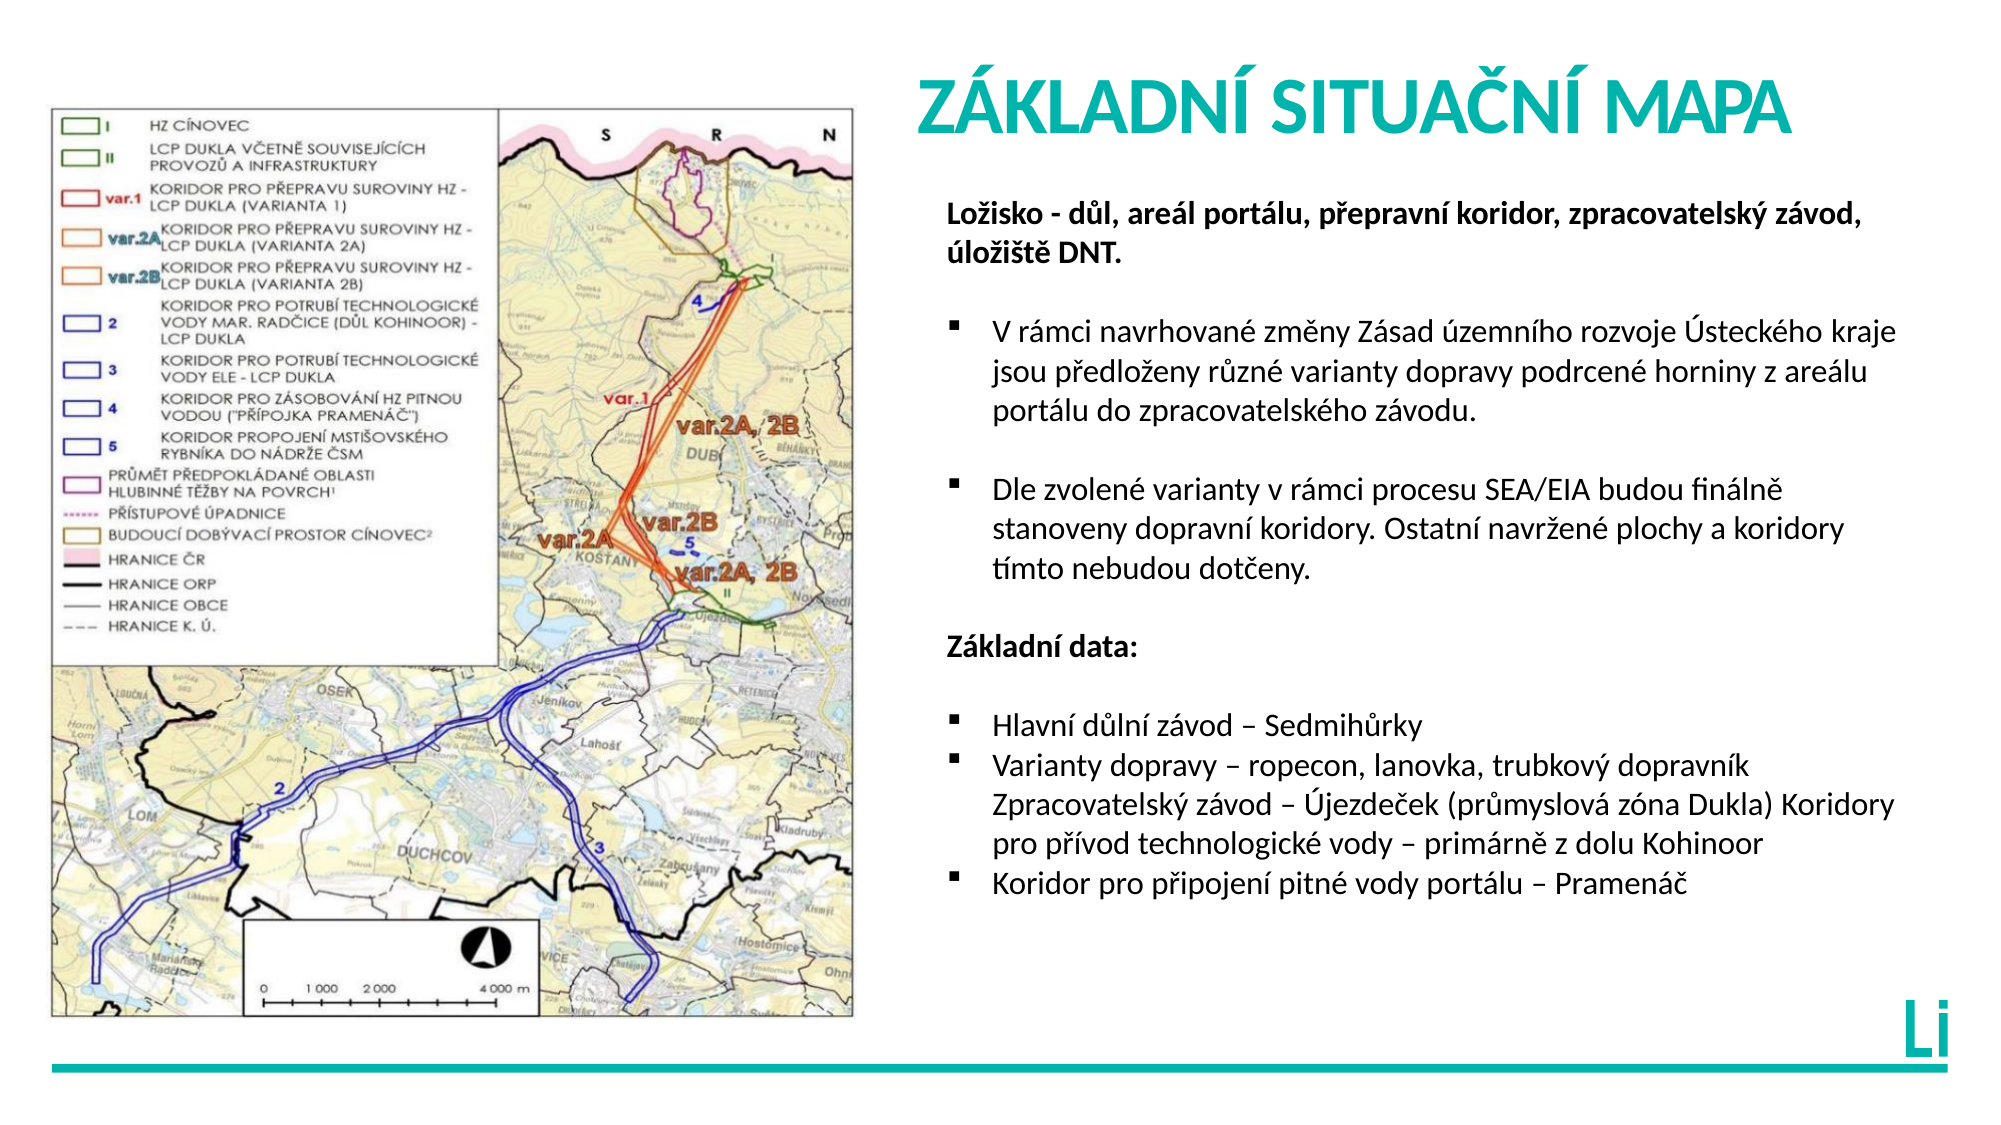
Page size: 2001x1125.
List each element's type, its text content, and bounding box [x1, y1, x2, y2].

text_box [1905, 999, 1932, 1057]
title ZÁKLADNÍ SITUAČNÍ MAPA [27, 50, 1954, 241]
text_box [1938, 1013, 1948, 1057]
picture [46, 103, 857, 1019]
text_box [51, 1063, 1948, 1073]
text_box Ložisko - důl, areál portálu, přepravní koridor, zpracovatelský závod, úložiště DNT. V rámci navrhované změny Zásad územního rozvoje Ústeckého kraje jsou předloženy různé varianty dopravy podrcené horniny z areálu portálu do zpracovatelského závodu. Dle zvolené varianty v rámci procesu SEA/EIA budou finálně stanoveny dopravní koridory. Ostatní navržené plochy a koridory tímto nebudou dotčeny. Základní data: Hlavní důlní závod – Sedmihůrky Varianty dopravy – ropecon, lanovka, trubkový dopravník Zpracovatelský závod – Újezdeček (průmyslová zóna Dukla) Koridory pro přívod technologické vody – primárně z dolu Kohinoor Koridor pro připojení pitné vody portálu – Pramenáč [932, 184, 1923, 909]
text_box [1938, 999, 1948, 1009]
